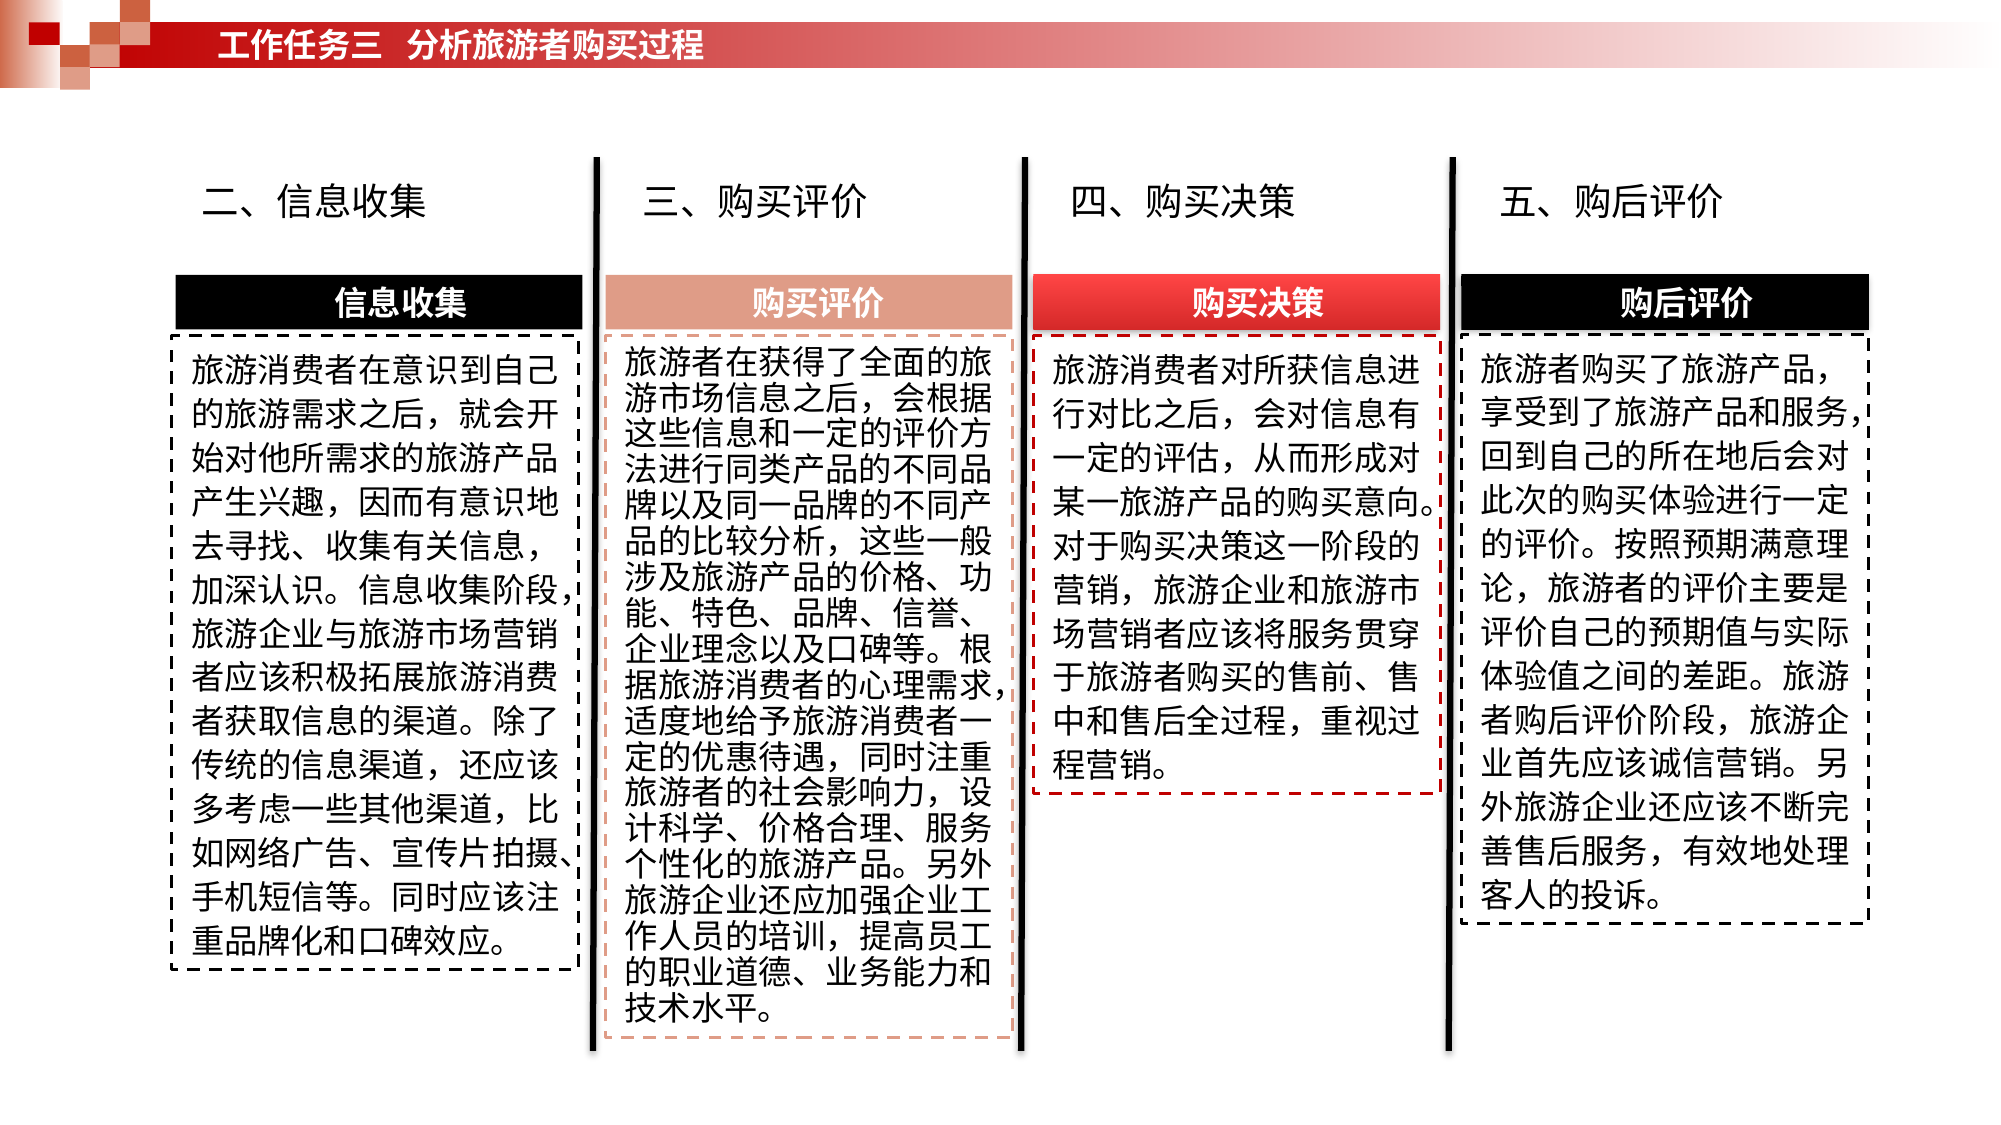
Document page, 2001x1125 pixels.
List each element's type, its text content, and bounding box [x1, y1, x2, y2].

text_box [171, 274, 587, 1045]
text_box 三、购买评价 [627, 170, 1013, 230]
text_box 四、购买决策 [1055, 170, 1441, 230]
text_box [1020, 156, 1026, 1051]
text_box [592, 156, 598, 1051]
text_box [1448, 156, 1453, 1051]
text_box 五、购后评价 [1484, 170, 1869, 230]
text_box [1030, 274, 1443, 1045]
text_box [1459, 274, 1870, 1045]
text_box 工作任务三 分析旅游者购买过程 [202, 17, 978, 72]
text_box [602, 274, 1015, 1045]
text_box 二、信息收集 [186, 170, 572, 230]
